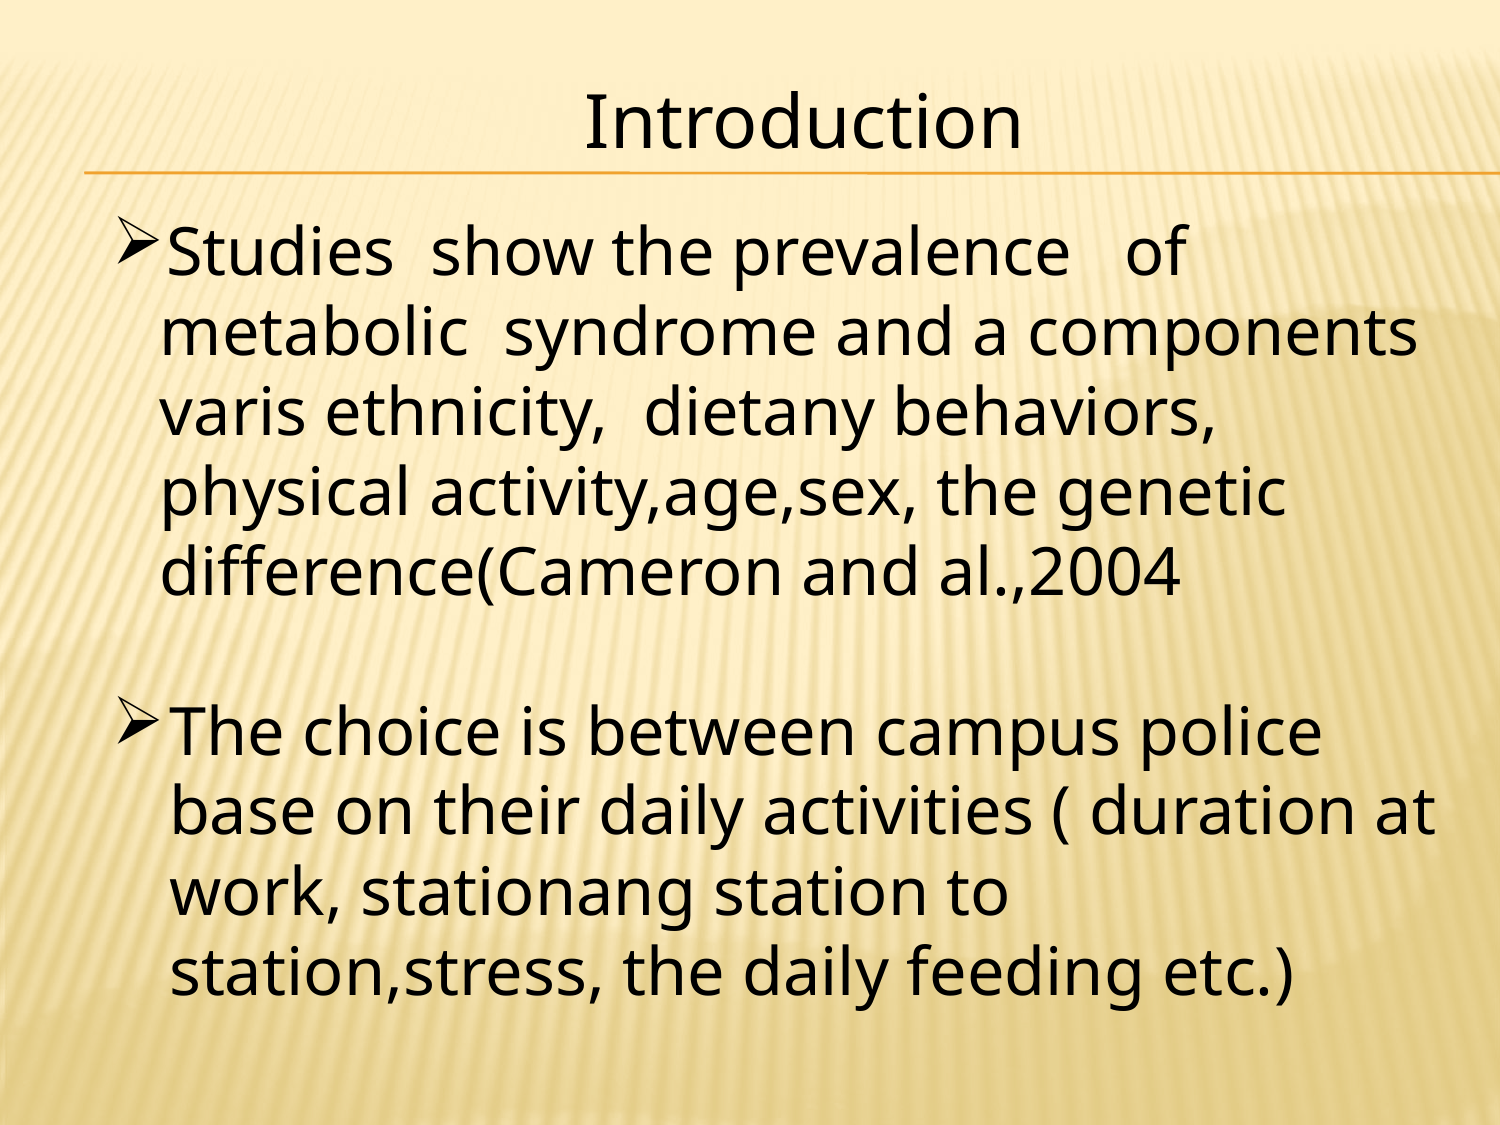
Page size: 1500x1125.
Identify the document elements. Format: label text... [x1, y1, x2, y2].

text_box Introduction Studies show the prevalence of metabolic syndrome and a components varis ethnicity, dietany behaviors, physical activity,age,sex, the genetic difference(Cameron and al.,2004 The choice is between campus police base on their daily activities ( duration at work, stationang station to station,stress, the daily feeding etc.) [53, 66, 1459, 1096]
